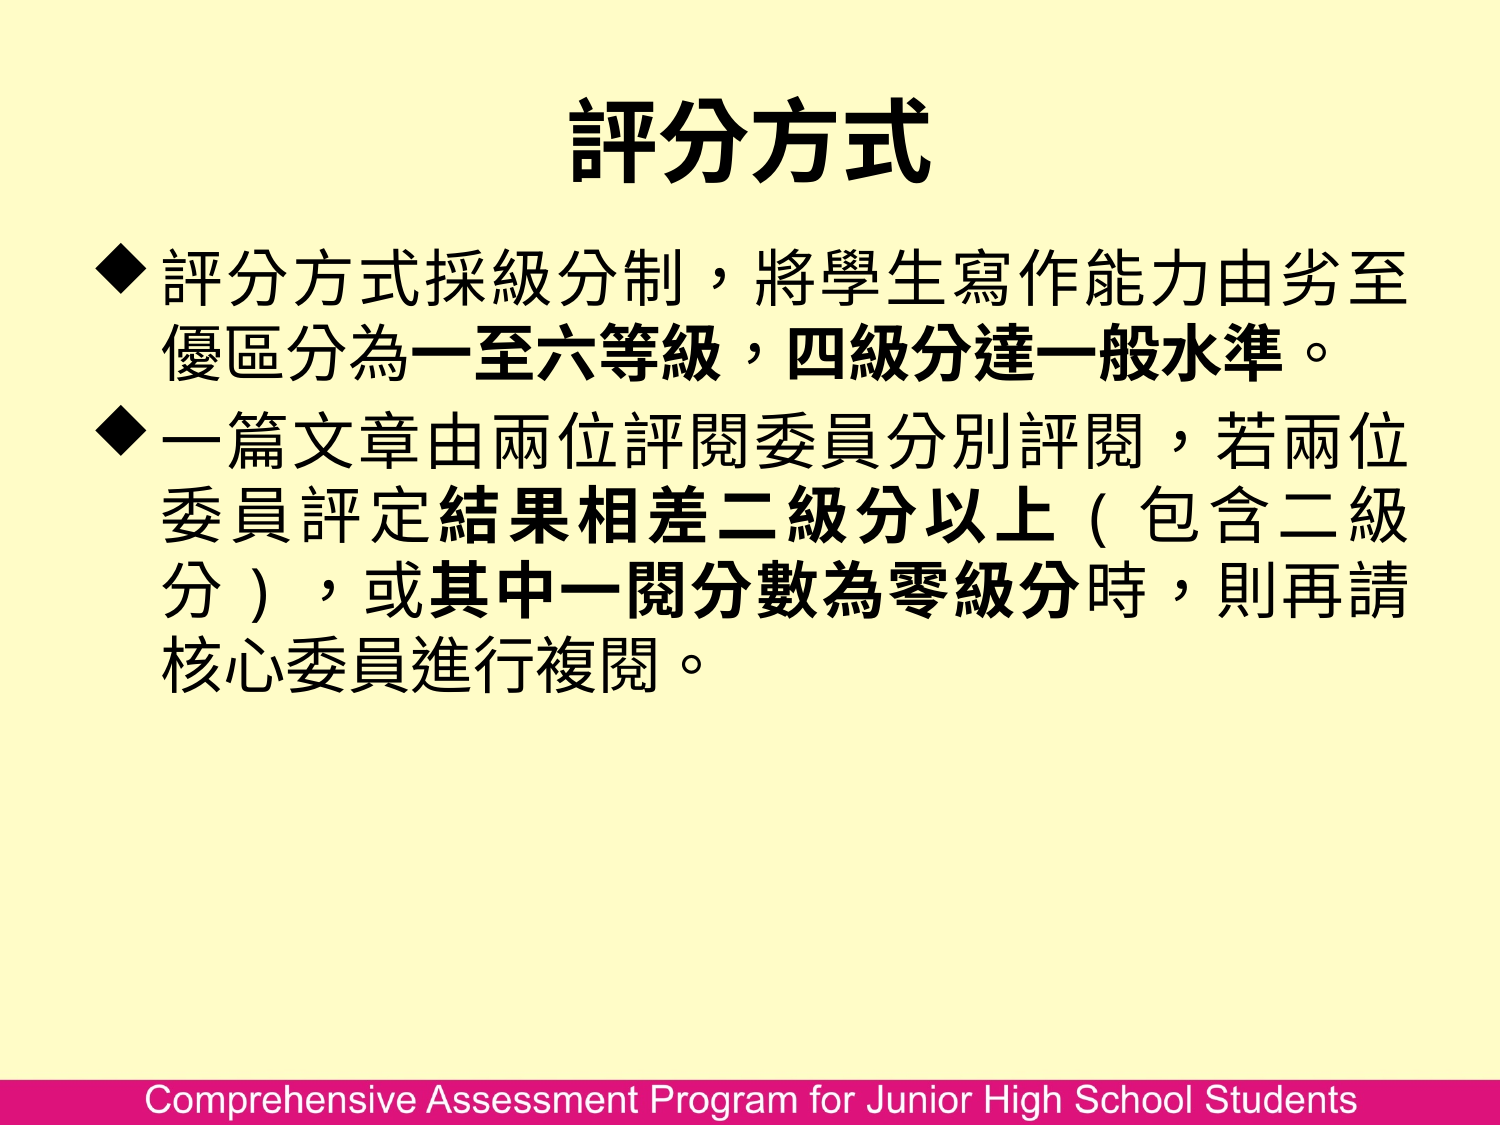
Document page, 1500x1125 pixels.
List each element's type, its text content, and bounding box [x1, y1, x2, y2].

picture [0, 0, 1500, 1125]
list 評分方式採級分制，將學生寫作能力由劣至優區分為一至六等級，四級分達一般水準。 一篇文章由兩位評閱委員分別評閱，若兩位委員評定結果相差二級分以上(包含二級分)，或其中一閱分數為零級分時，則再請核心委員進行複閱。 [74, 231, 1426, 1040]
title 評分方式 [74, 44, 1426, 231]
